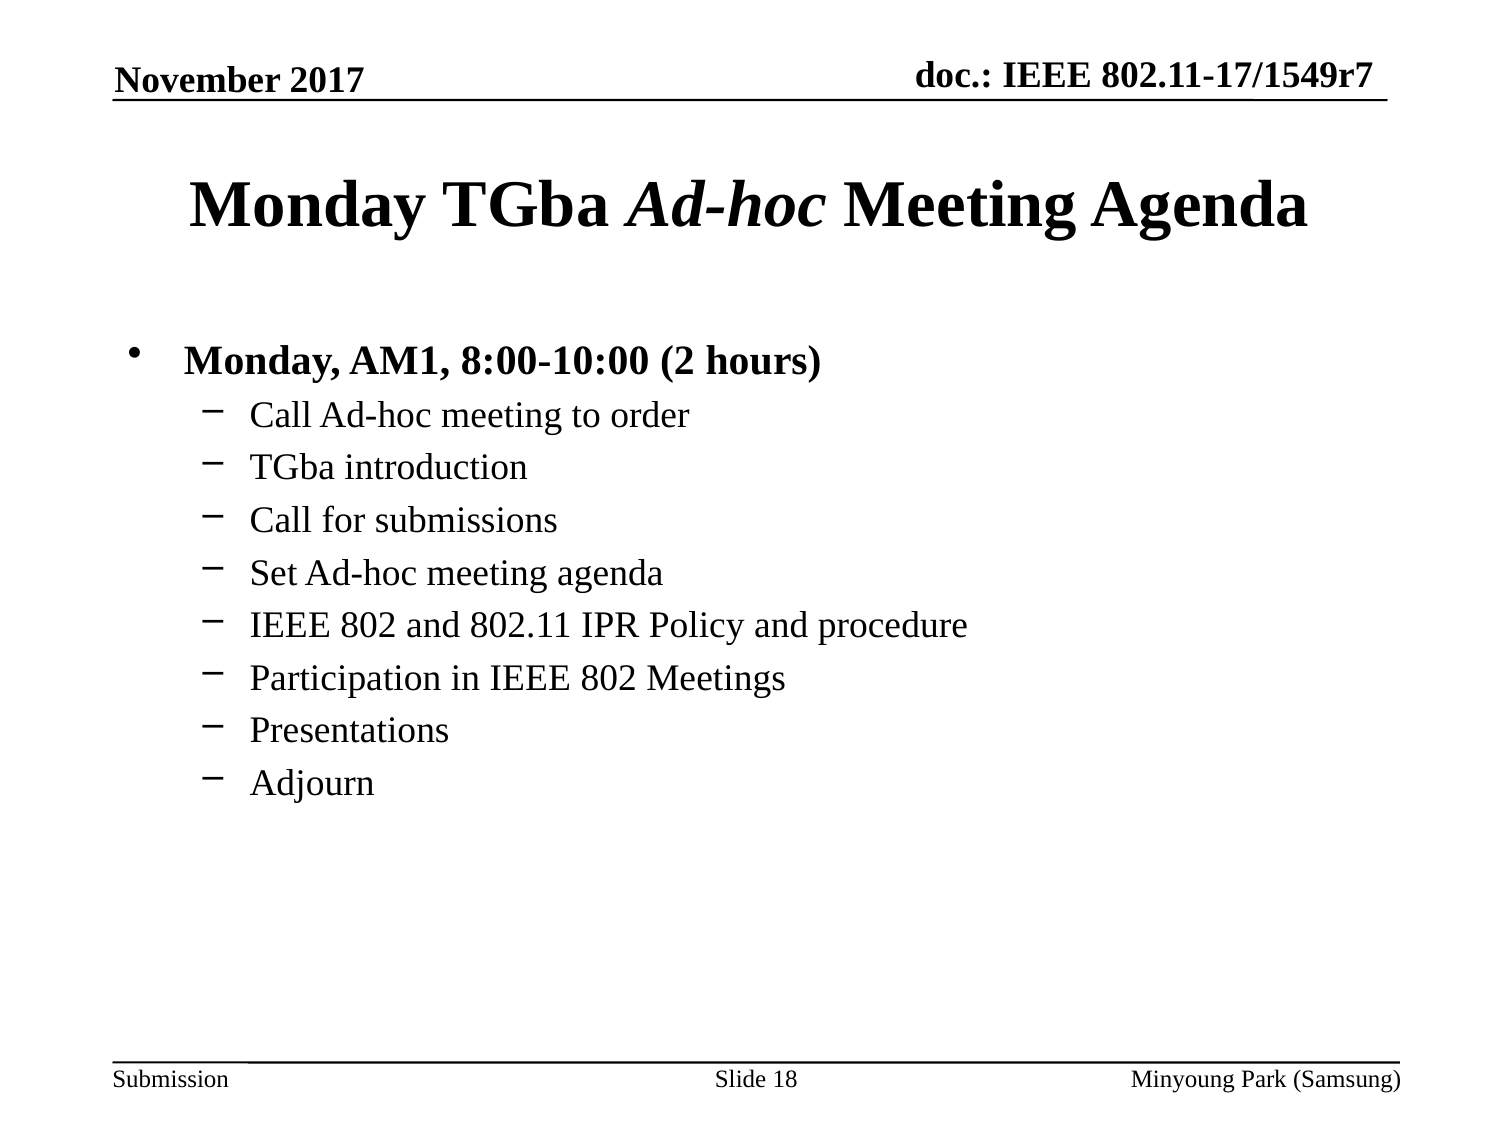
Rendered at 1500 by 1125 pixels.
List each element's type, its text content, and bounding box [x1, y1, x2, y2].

list Monday, AM1, 8:00-10:00 (2 hours) Call Ad-hoc meeting to order TGba introduction Call for submissions Set Ad-hoc meeting agenda IEEE 802 and 802.11 IPR Policy and procedure Participation in IEEE 802 Meetings Presentations Adjourn [112, 324, 1463, 1000]
slide_number Slide 18 [712, 1061, 800, 1093]
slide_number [114, 54, 368, 101]
title Monday TGba Ad-hoc Meeting Agenda [112, 112, 1388, 288]
footer Minyoung Park (Samsung) [949, 1061, 1402, 1093]
